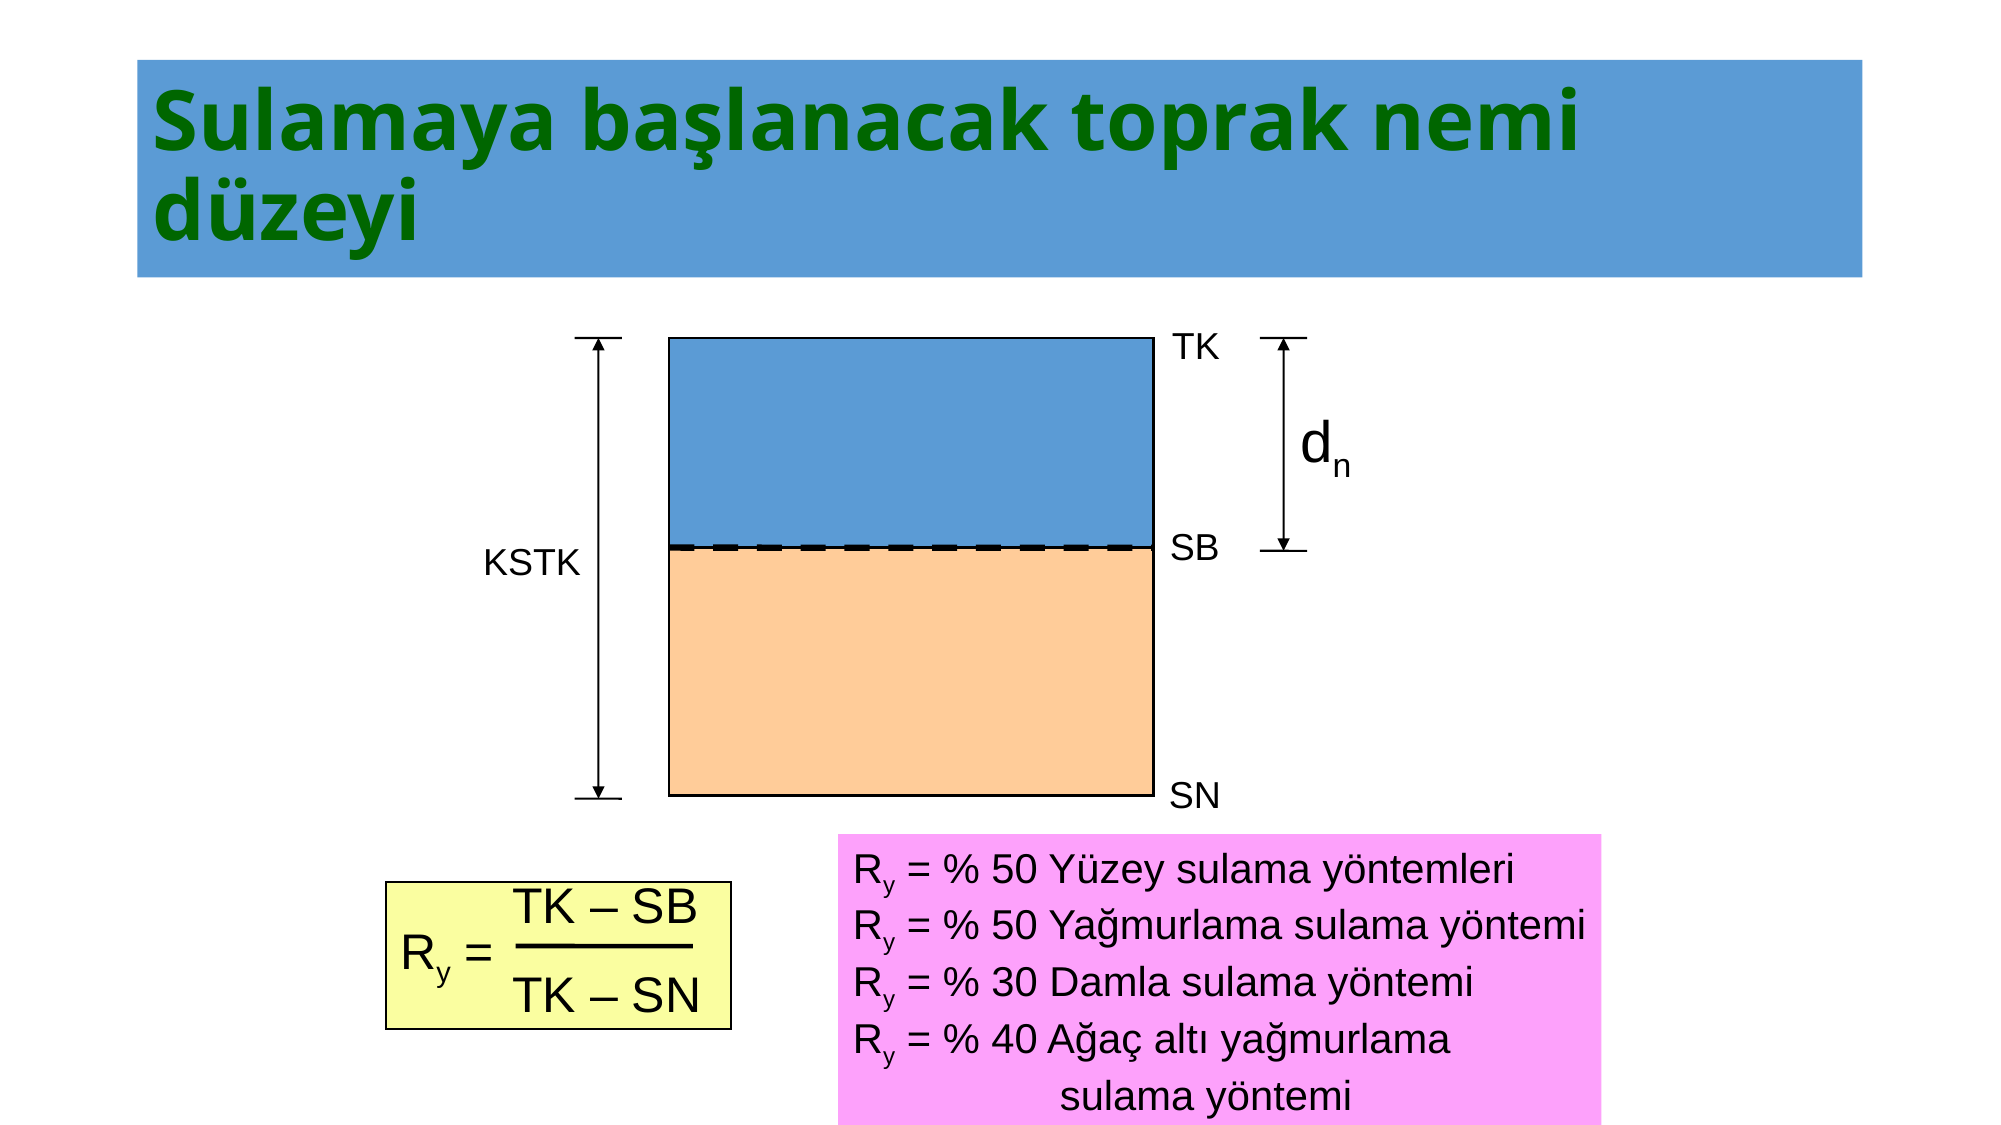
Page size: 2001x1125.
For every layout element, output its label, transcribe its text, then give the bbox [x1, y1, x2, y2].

text_box Ry = % 50 Yüzey sulama yöntemleri Ry = % 50 Yağmurlama sulama yöntemi Ry = % 30 Damla sulama yöntemi Ry = % 40 Ağaç altı yağmurlama sulama yöntemi [838, 834, 1602, 1125]
text_box SB [1155, 515, 1235, 576]
text_box [592, 337, 605, 799]
text_box [669, 547, 1154, 796]
text_box [1277, 337, 1290, 551]
text_box KSTK [468, 530, 597, 590]
text_box TK – SB Ry = TK – SN [385, 882, 732, 1029]
text_box TK [1157, 314, 1235, 374]
title Sulamaya başlanacak toprak nemi düzeyi [137, 59, 1863, 278]
text_box SN [1154, 763, 1236, 823]
text_box dn [1285, 397, 1367, 492]
text_box [669, 338, 1154, 547]
